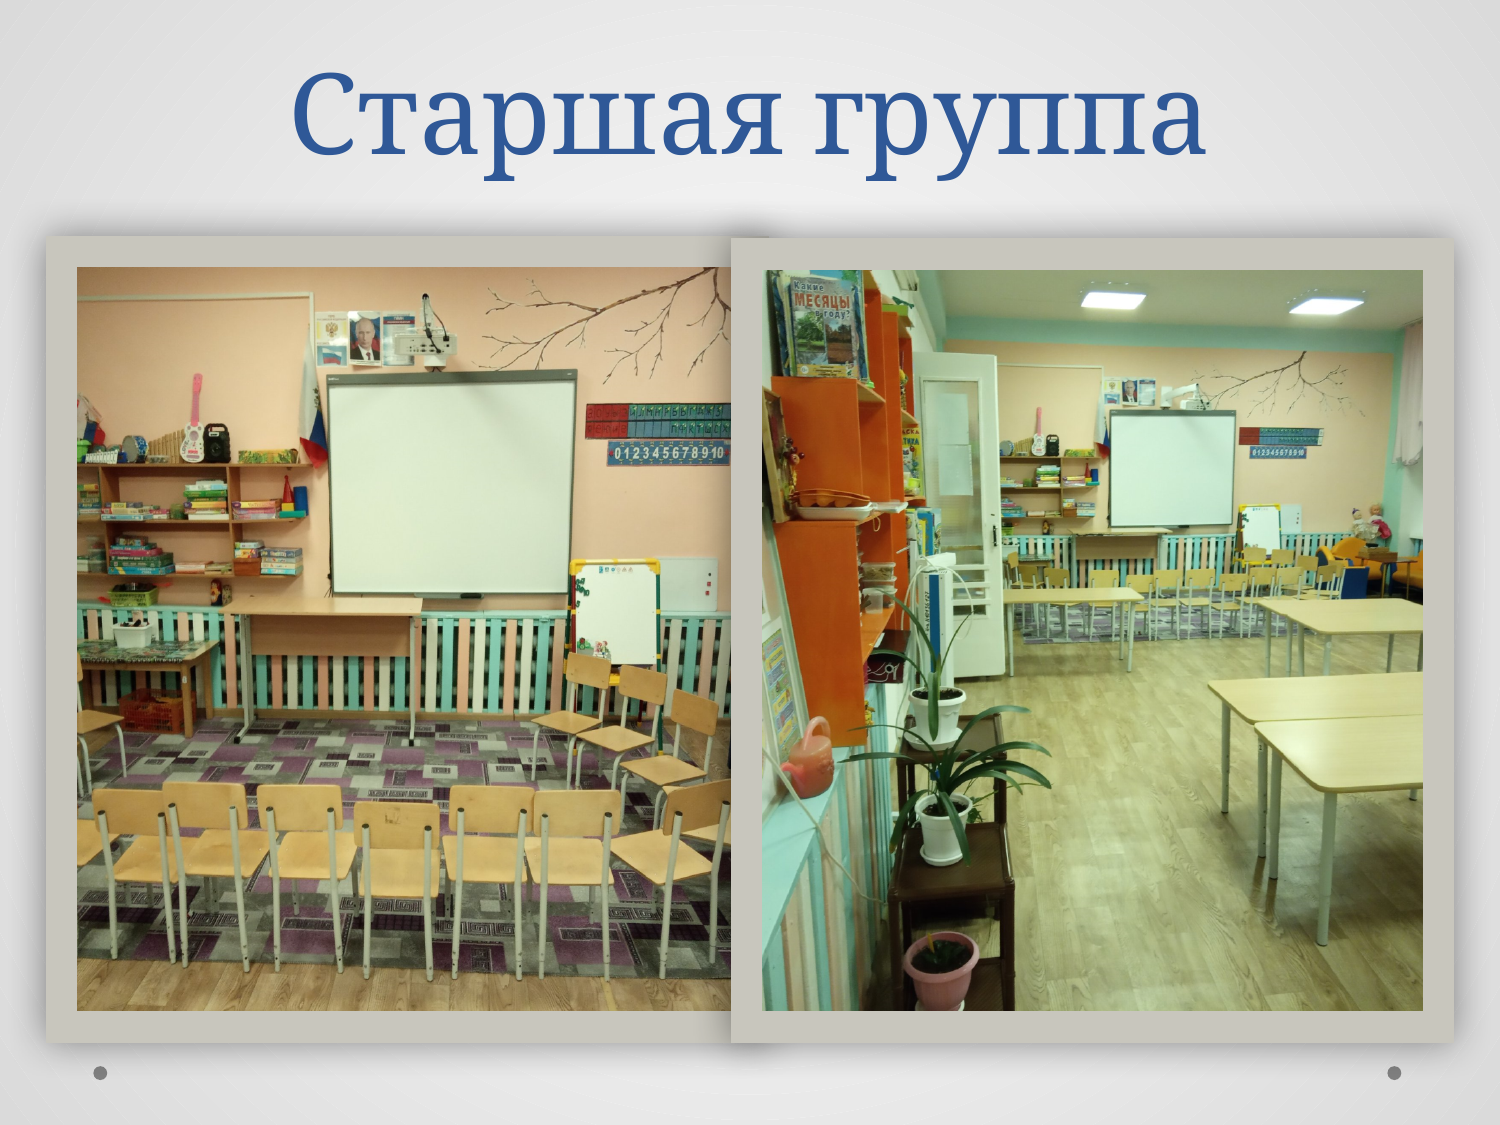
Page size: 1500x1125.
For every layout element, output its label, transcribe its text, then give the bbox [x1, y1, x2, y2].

title Старшая группа [75, 0, 1425, 185]
picture [76, 266, 739, 1012]
picture [761, 269, 1424, 1012]
